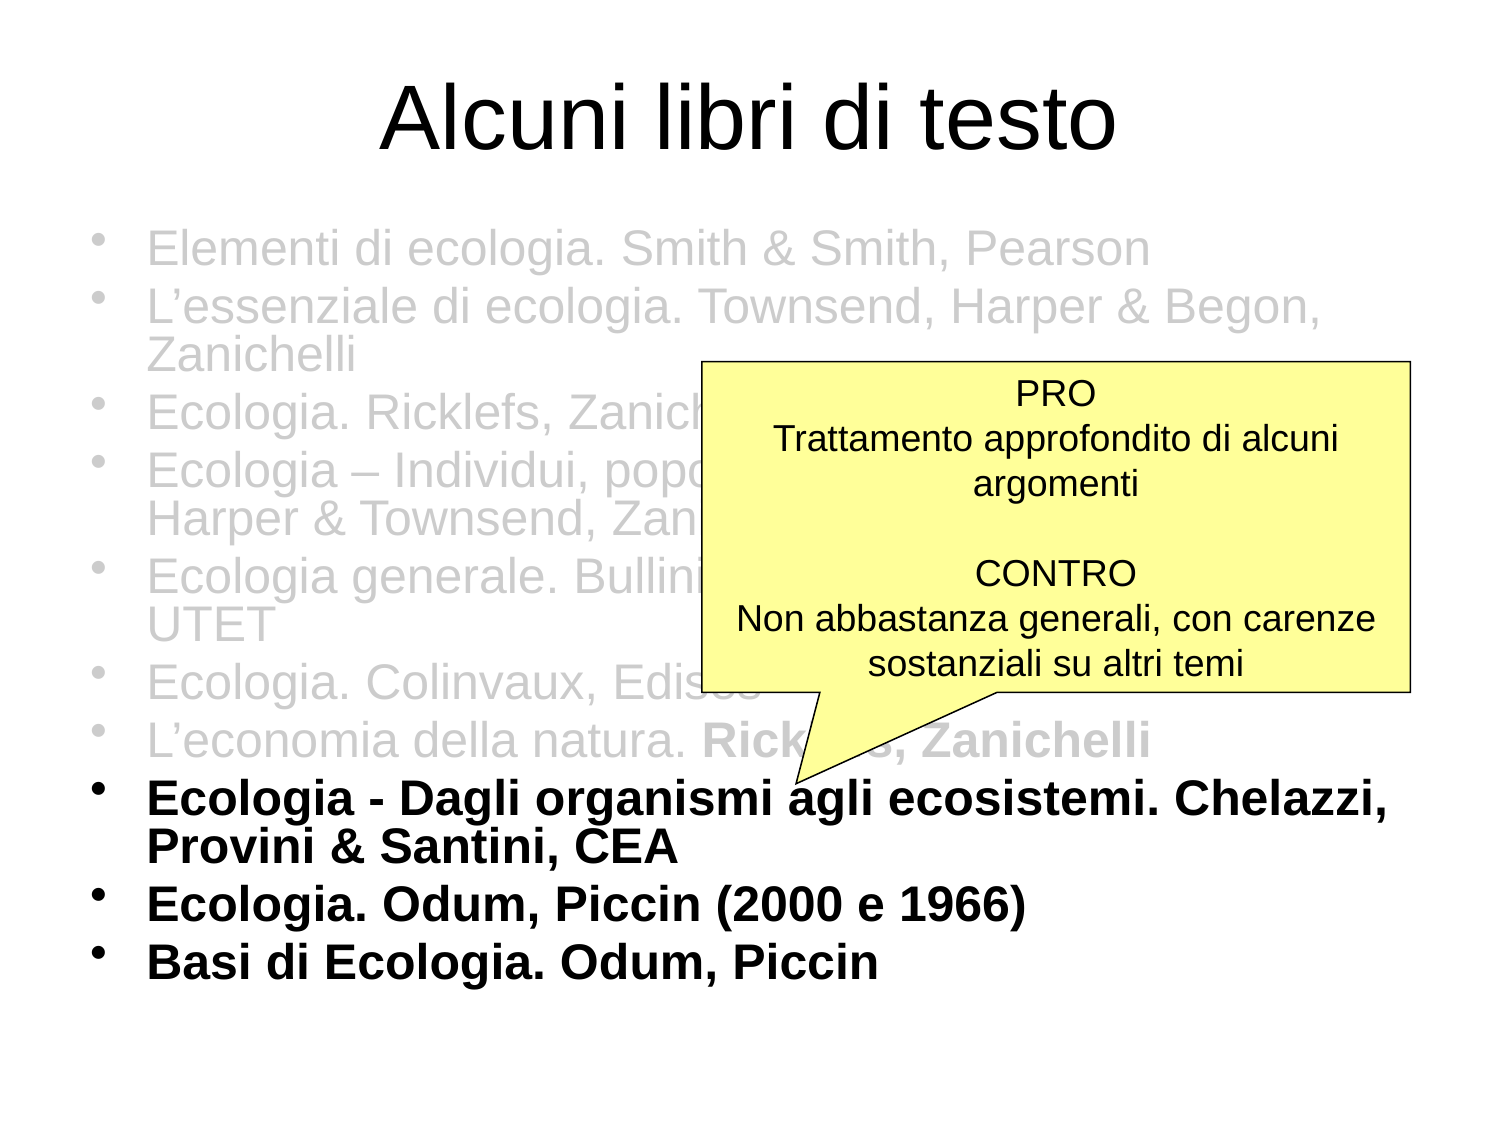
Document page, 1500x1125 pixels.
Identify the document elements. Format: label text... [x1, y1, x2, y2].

title Alcuni libri di testo [75, 19, 1425, 207]
text_box [64, 196, 1376, 775]
text_box PRO Trattamento approfondito di alcuni argomenti CONTRO Non abbastanza generali, con carenze sostanziali su altri temi [701, 361, 1411, 784]
list Elementi di ecologia. Smith & Smith, Pearson L’essenziale di ecologia. Townsend, Harper & Begon, Zanichelli Ecologia. Ricklefs, Zanichelli Ecologia – Individui, popolazioni, comunità. Begon, Harper & Townsend, Zanichelli Ecologia generale. Bullini, Pignatti & Virzo De Santo, UTET Ecologia. Colinvaux, Edises L’economia della natura. Ricklefs, Zanichelli Ecologia - Dagli organismi agli ecosistemi. Chelazzi, Provini & Santini, CEA Ecologia. Odum, Piccin (2000 e 1966) Basi di Ecologia. Odum, Piccin [75, 220, 1447, 1071]
